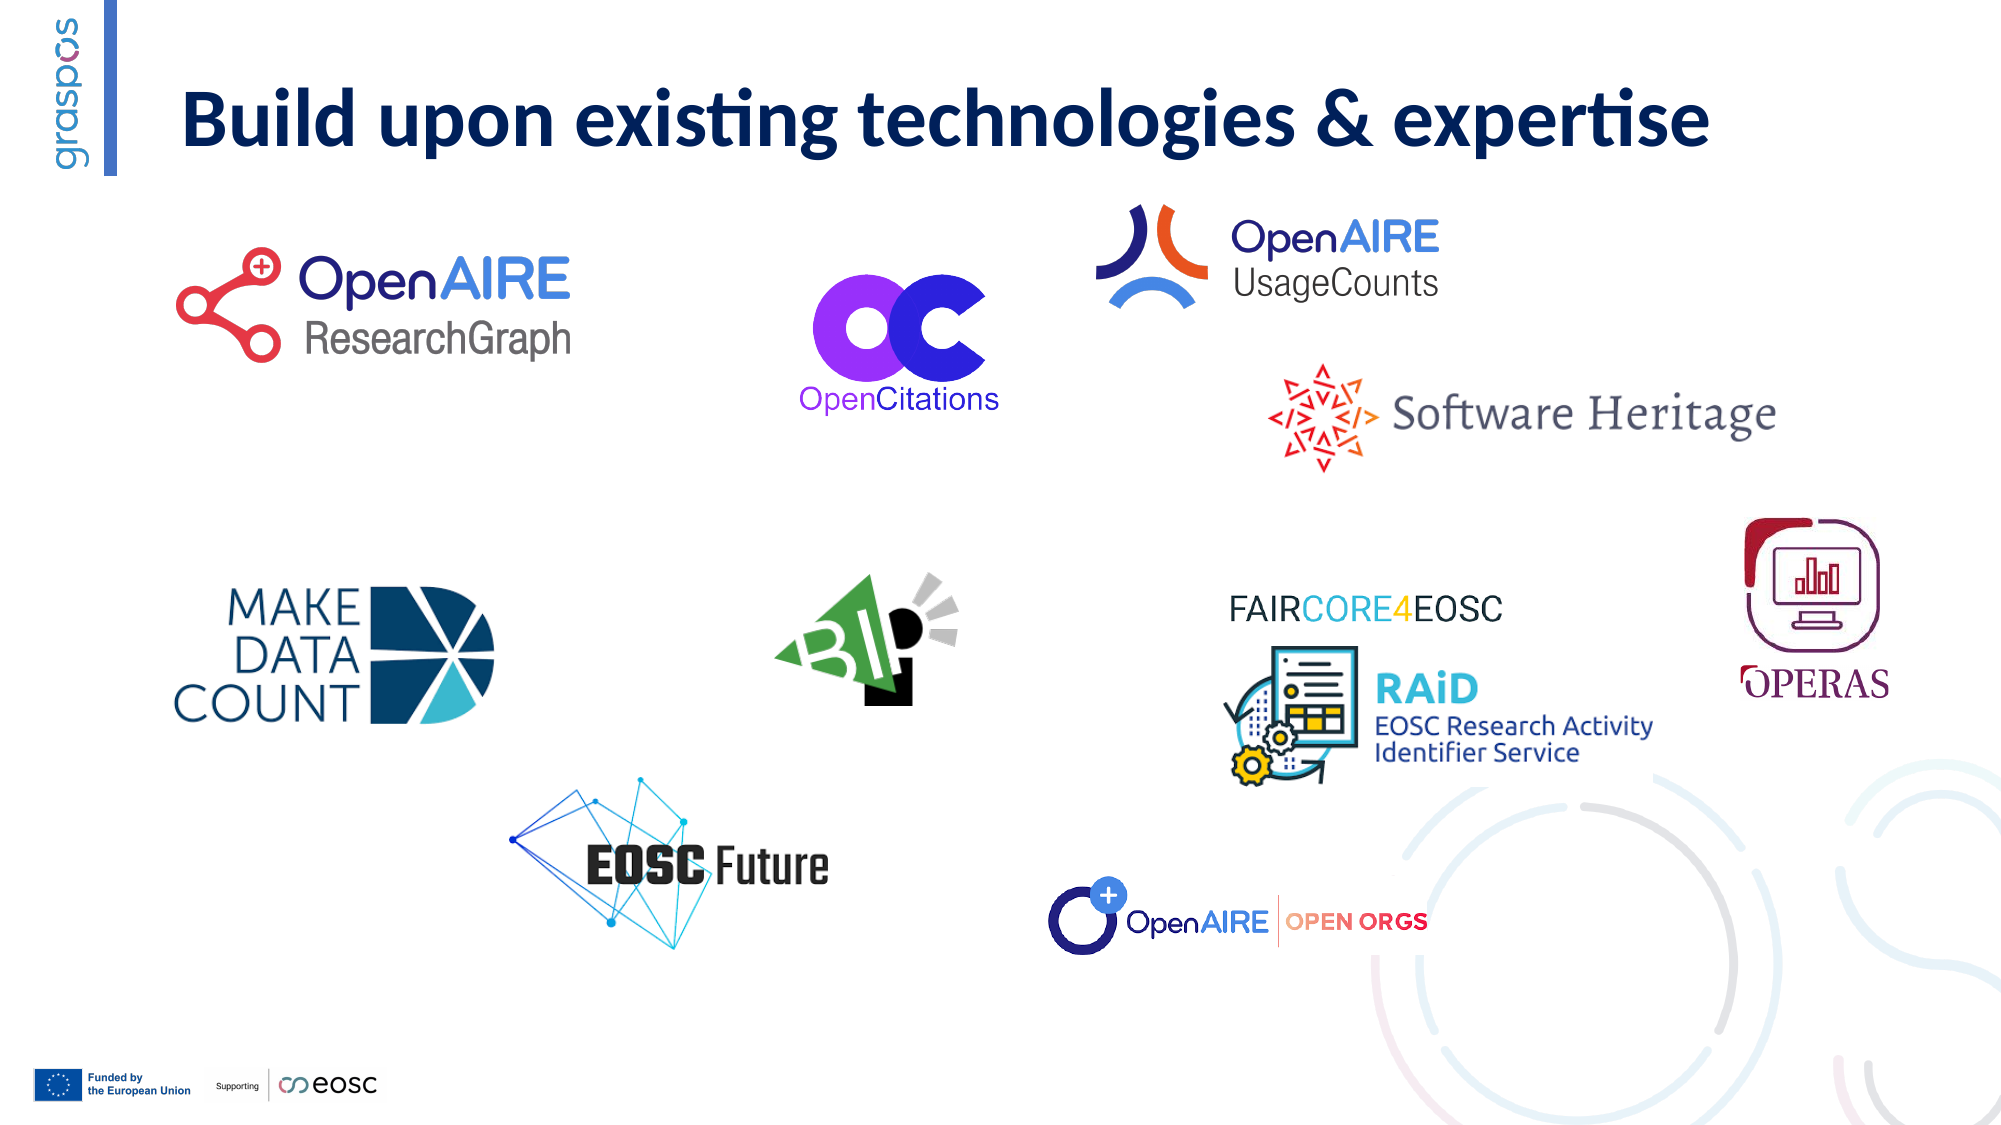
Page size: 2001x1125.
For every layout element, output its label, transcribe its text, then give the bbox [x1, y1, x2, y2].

picture [1223, 586, 1508, 627]
picture [204, 1067, 387, 1103]
picture [1223, 646, 1653, 787]
picture [509, 777, 828, 950]
picture [1744, 517, 1880, 653]
picture [774, 572, 959, 706]
picture [1048, 876, 1427, 955]
picture [1096, 204, 1439, 309]
picture [56, 19, 90, 169]
title Build upon existing technologies & expertise [161, 0, 1863, 185]
picture [176, 247, 570, 363]
picture [1740, 665, 1889, 701]
picture [161, 572, 510, 740]
picture [798, 274, 1001, 420]
picture [1267, 362, 1776, 477]
picture [29, 1067, 199, 1103]
